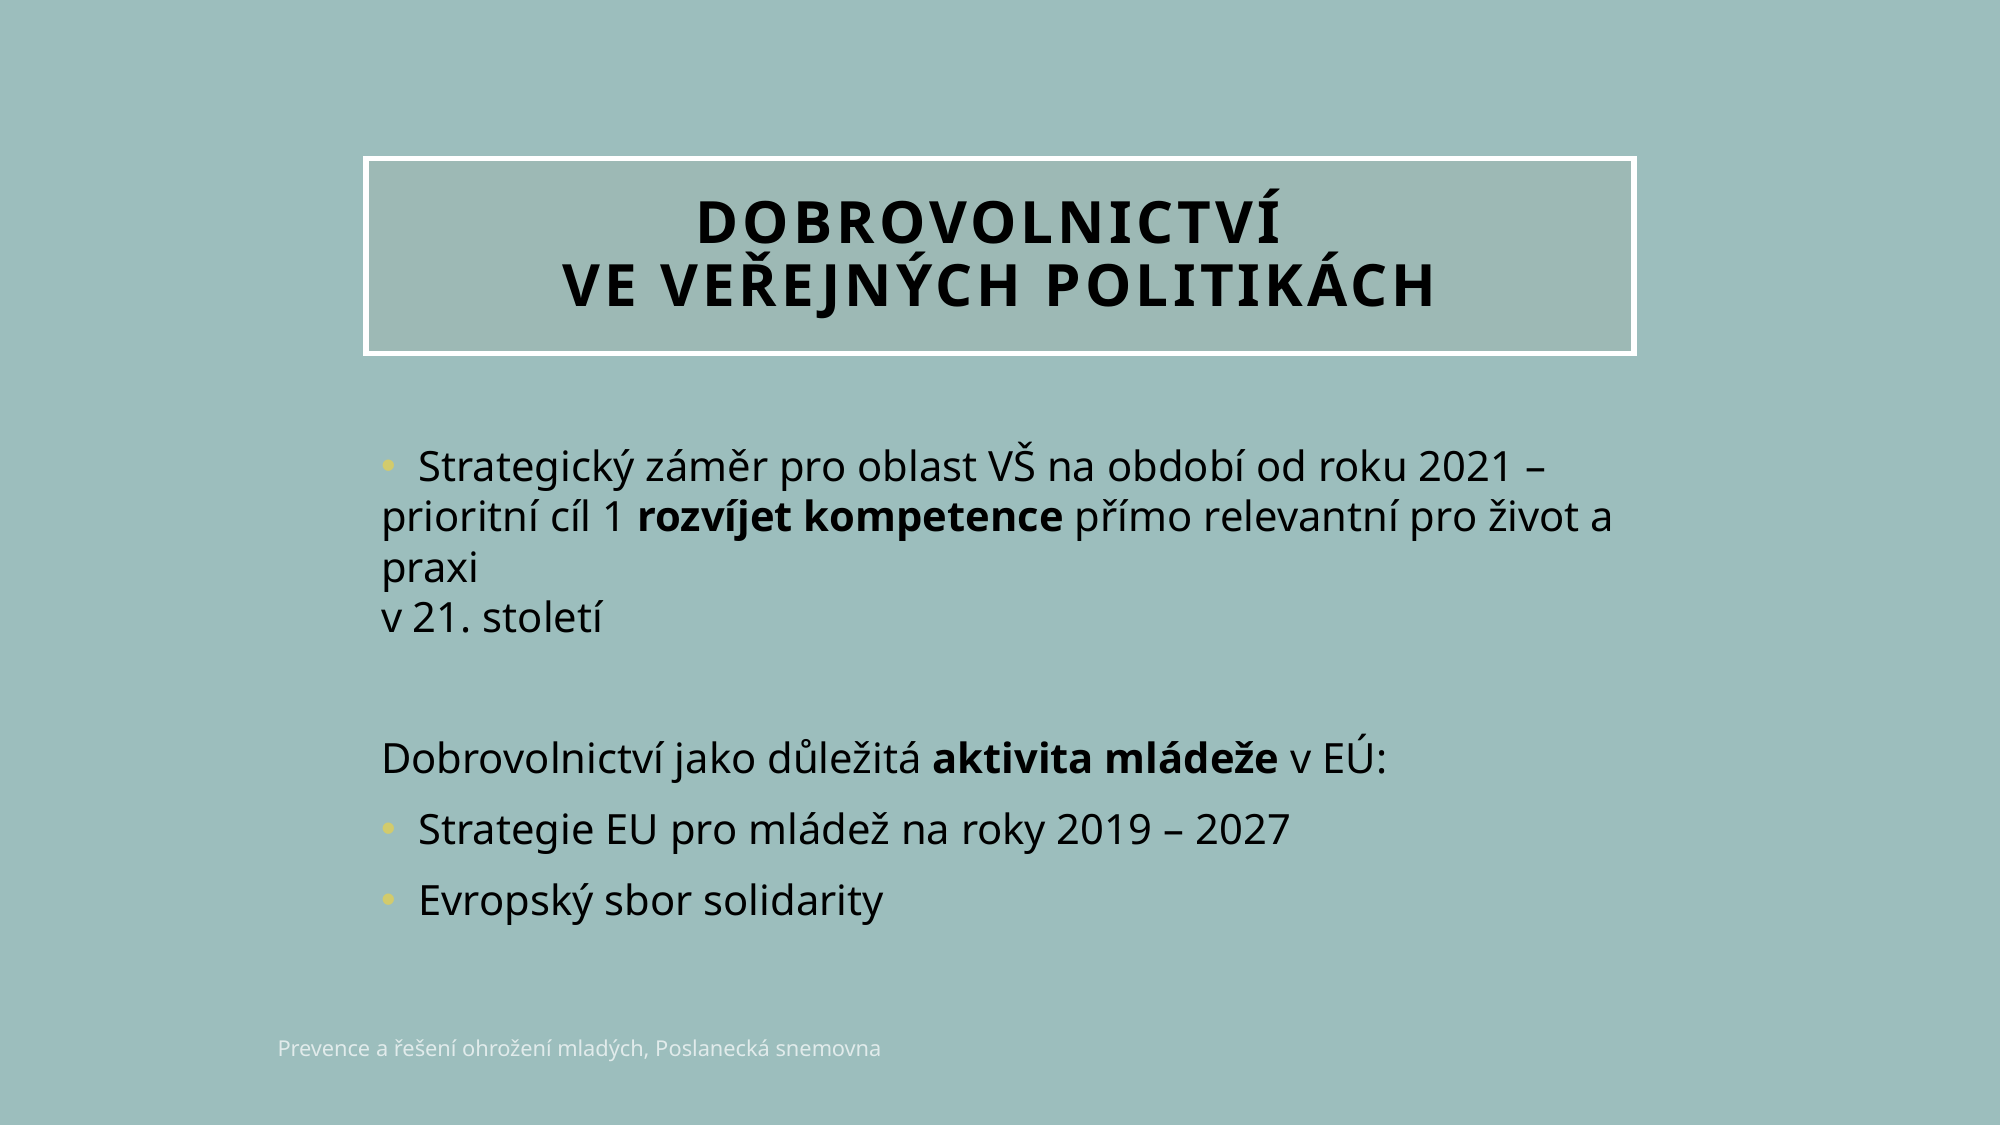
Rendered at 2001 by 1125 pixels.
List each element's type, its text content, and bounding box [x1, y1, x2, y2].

list Strategický záměr pro oblast VŠ na období od roku 2021 – prioritní cíl 1 rozvíjet kompetence přímo relevantní pro život a praxi v 21. století Dobrovolnictví jako důležitá aktivita mládeže v EÚ: Strategie EU pro mládež na roky 2019 – 2027 Evropský sbor solidarity [366, 432, 1634, 942]
footer Prevence a řešení ohrožení mladých, Poslanecká snemovna [262, 1023, 1231, 1076]
title Dobrovolnictví ve veřejných politikách [363, 156, 1637, 356]
